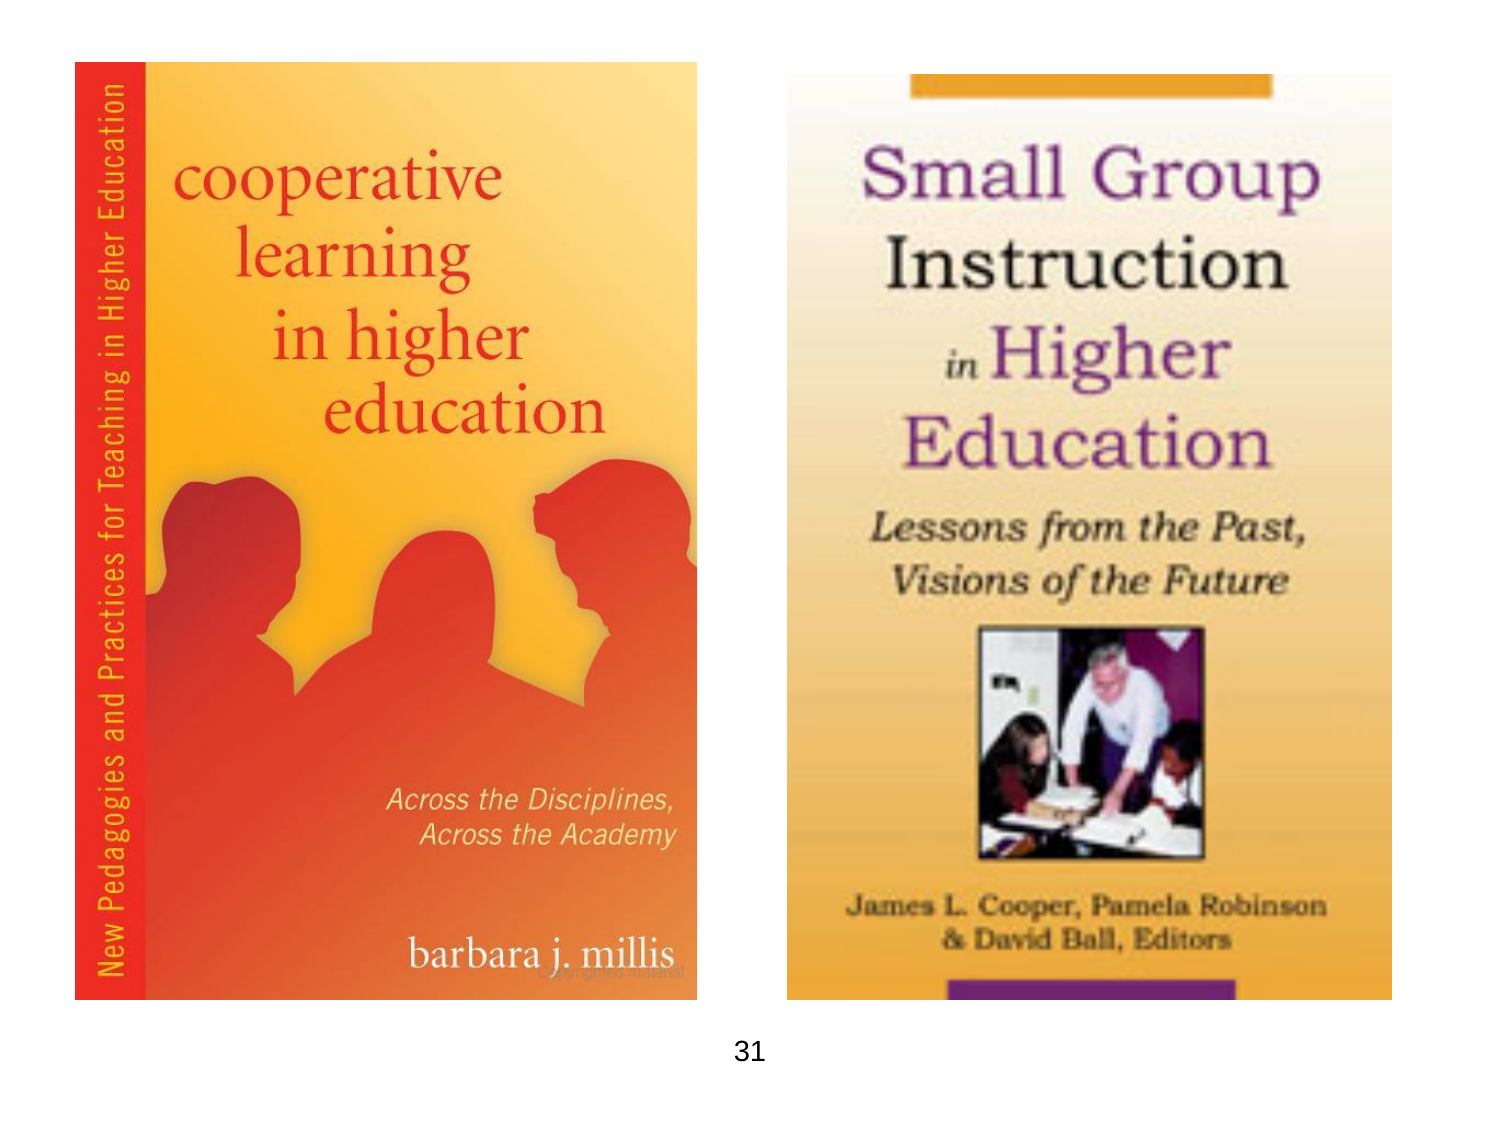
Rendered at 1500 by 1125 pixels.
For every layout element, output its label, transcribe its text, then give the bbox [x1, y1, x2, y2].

footer 31 [512, 1024, 988, 1101]
picture [787, 74, 1392, 1001]
picture [74, 62, 698, 1001]
